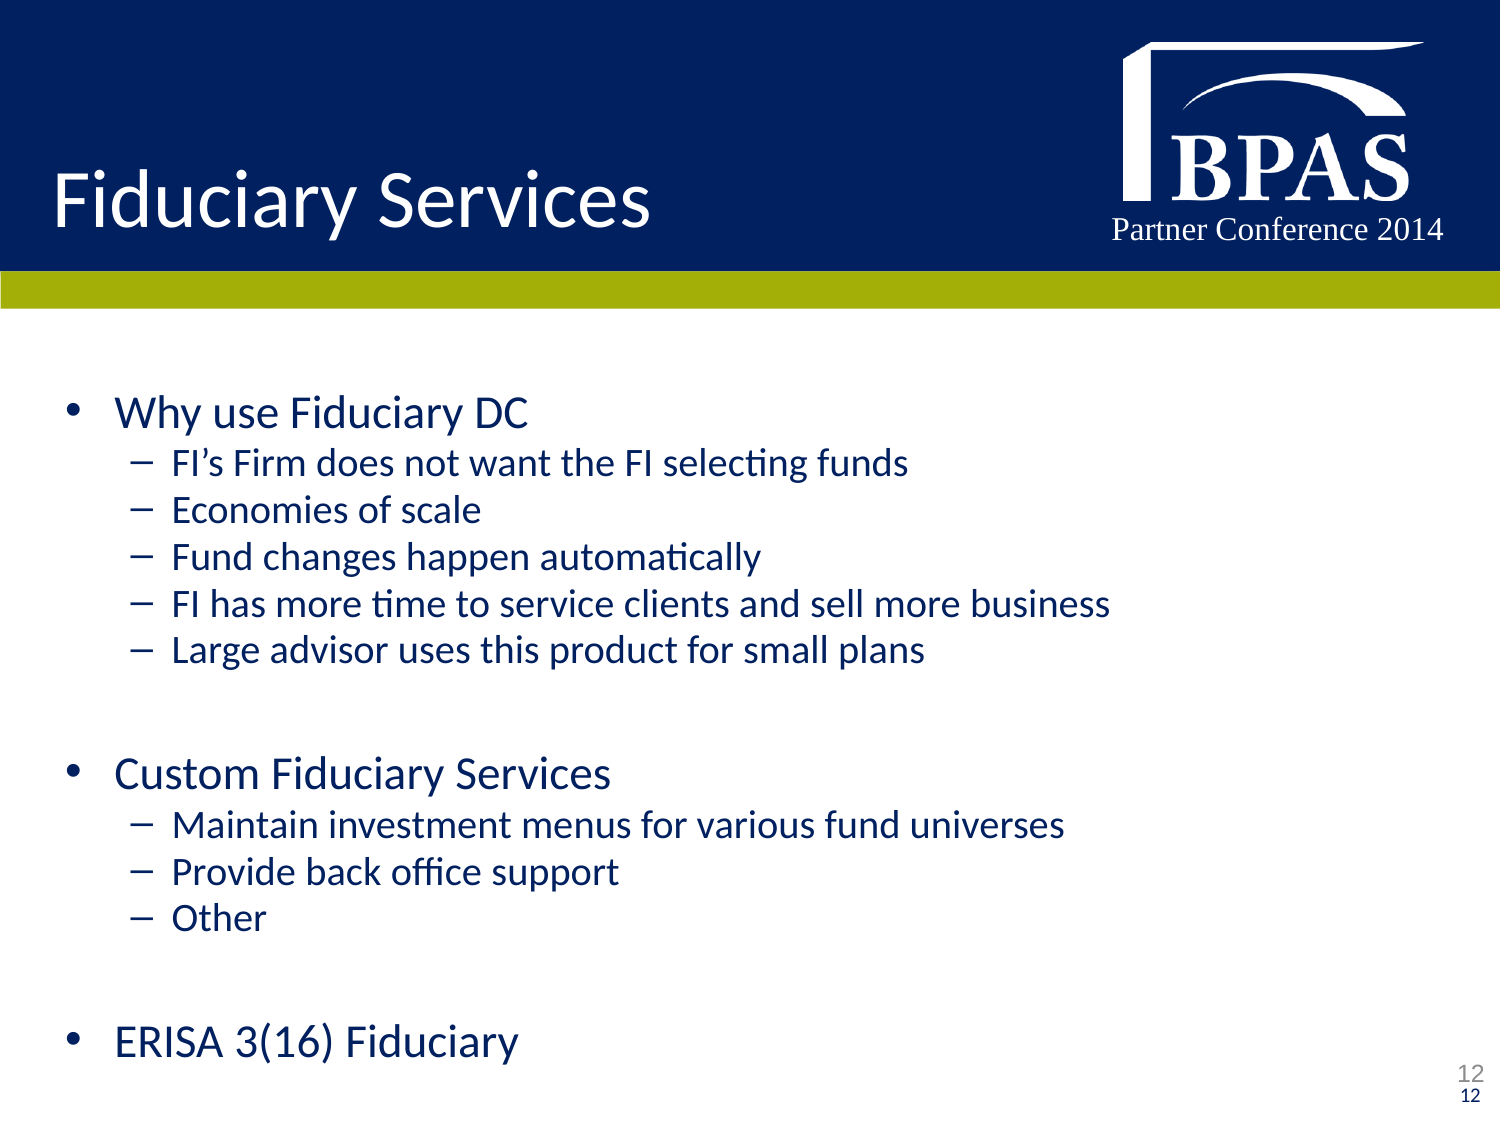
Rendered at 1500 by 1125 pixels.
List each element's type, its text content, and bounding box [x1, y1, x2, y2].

title Fiduciary Services [37, 92, 1096, 296]
picture [1123, 42, 1424, 201]
list Why use Fiduciary DC FI’s Firm does not want the FI selecting funds Economies of scale Fund changes happen automatically FI has more time to service clients and sell more business Large advisor uses this product for small plans Custom Fiduciary Services Maintain investment menus for various fund universes Provide back office support Other ERISA 3(16) Fiduciary [50, 338, 1400, 1082]
slide_number 12 [1149, 1042, 1500, 1103]
